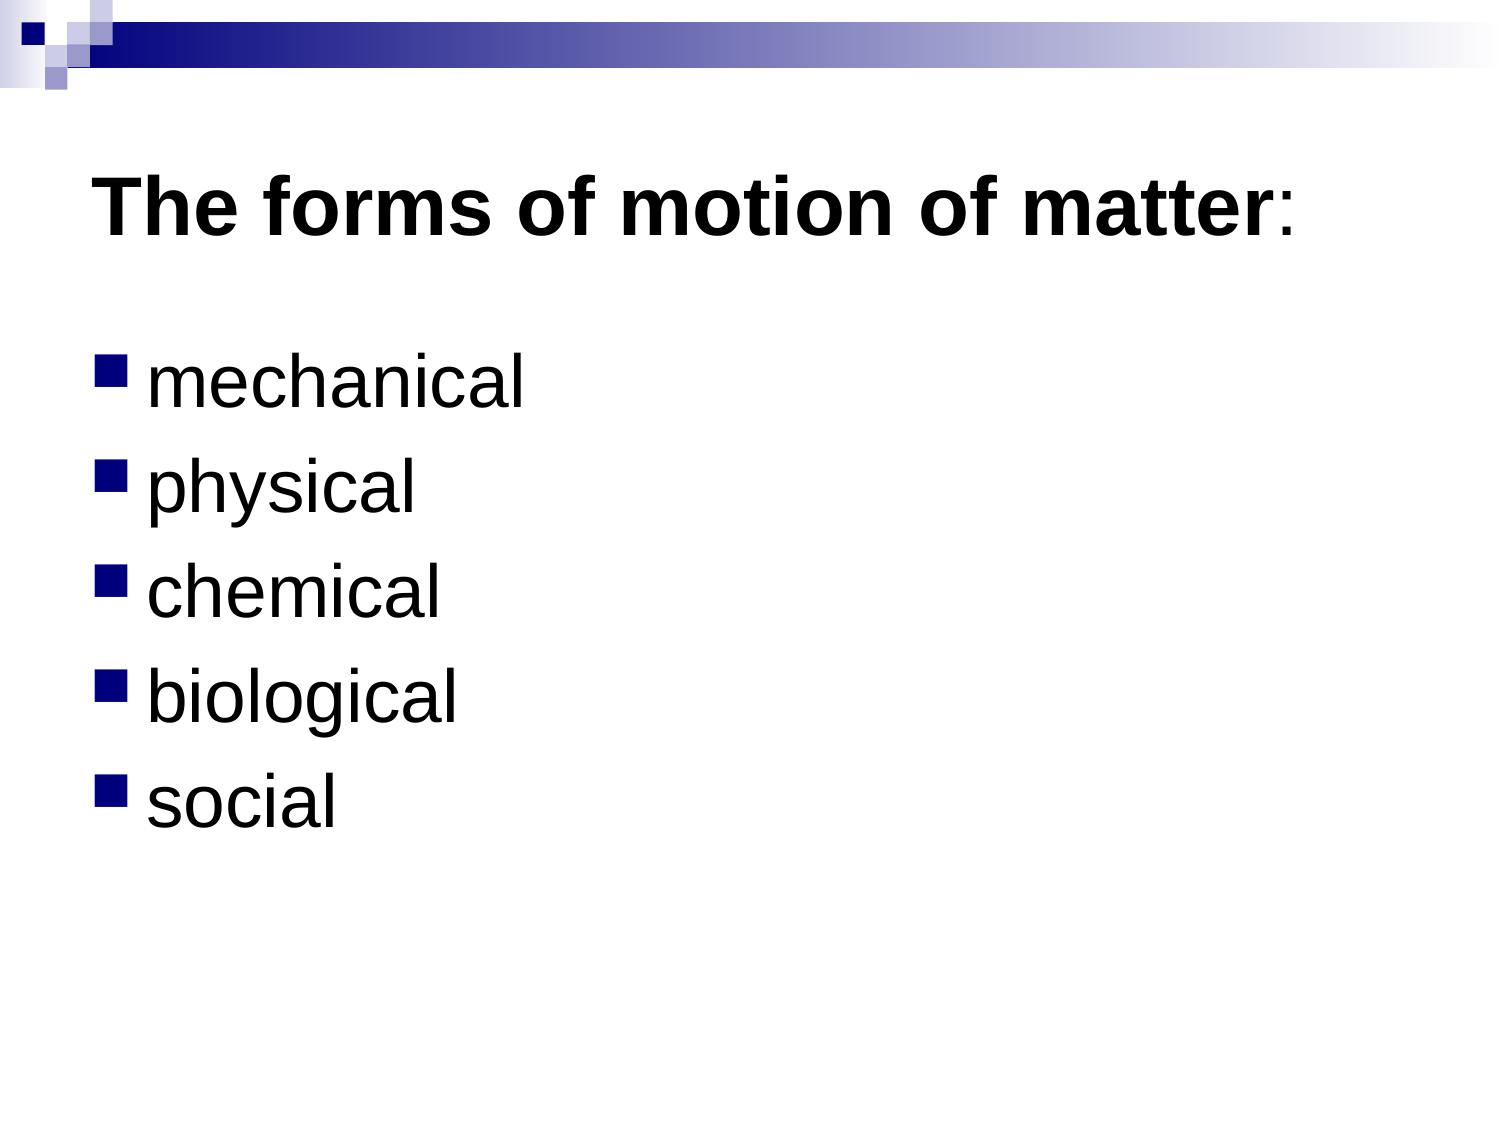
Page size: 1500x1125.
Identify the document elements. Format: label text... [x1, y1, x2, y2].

list mechanical physical chemical biological social [75, 324, 1425, 963]
title The forms of motion of matter: [76, 90, 1427, 316]
